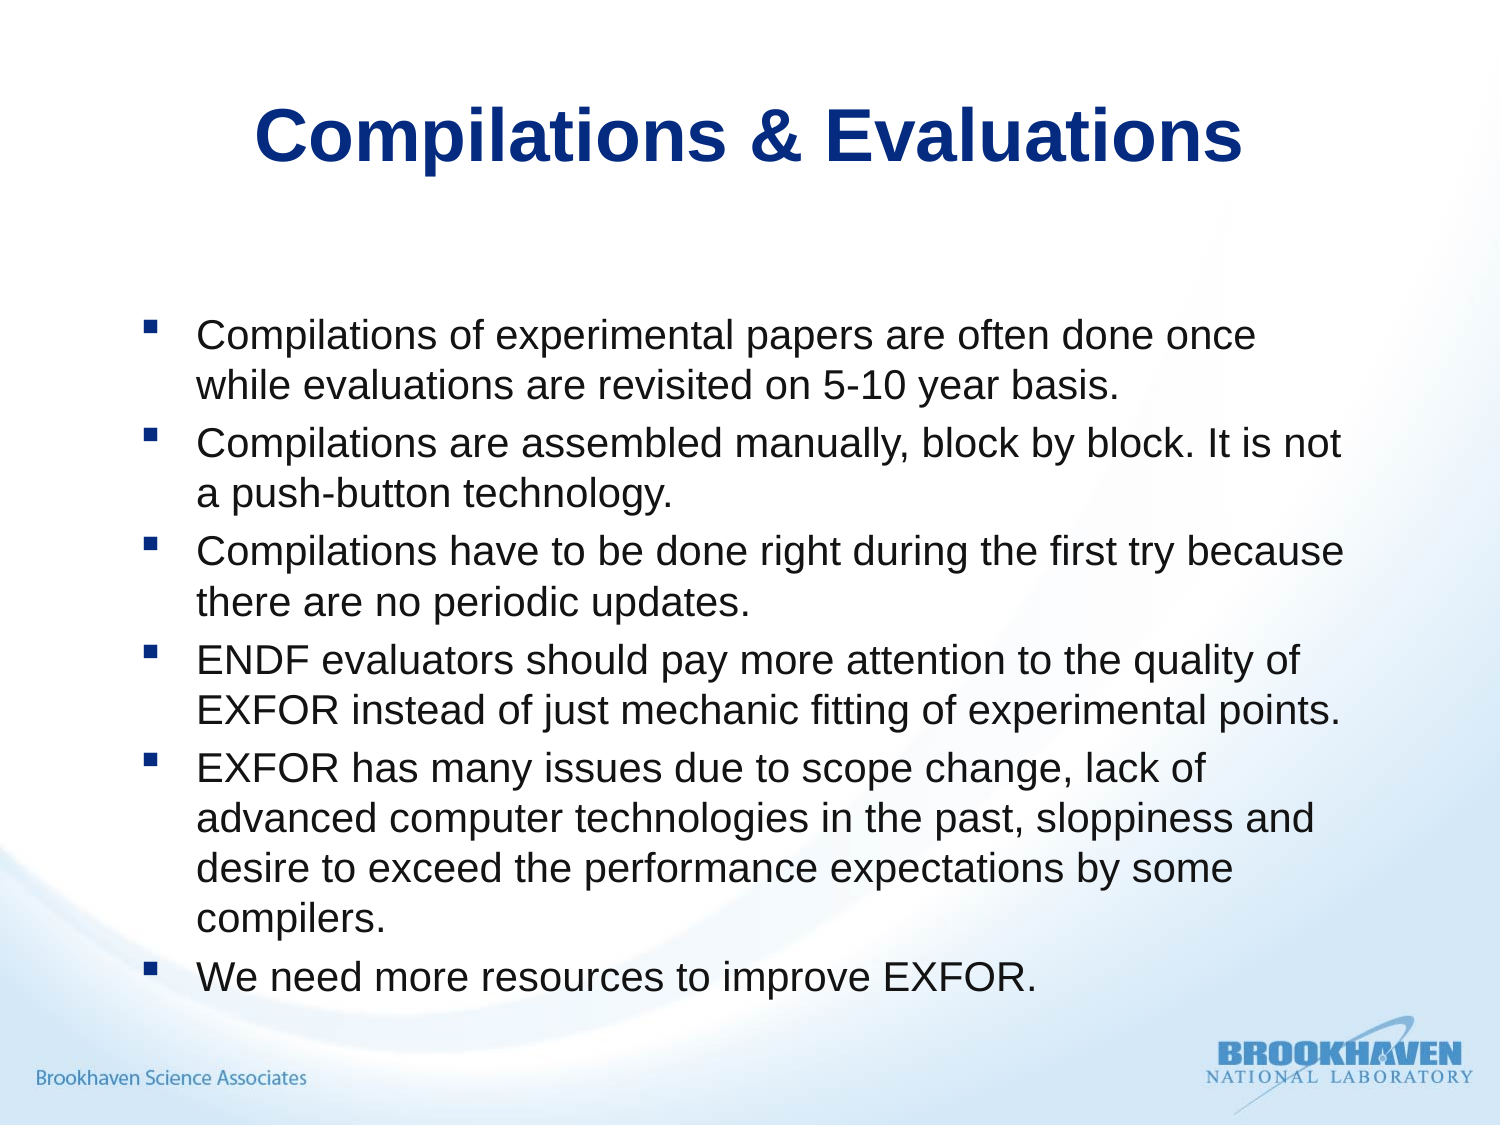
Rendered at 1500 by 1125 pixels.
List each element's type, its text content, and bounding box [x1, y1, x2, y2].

picture [0, 0, 1500, 1125]
list Compilations of experimental papers are often done once while evaluations are revisited on 5-10 year basis. Compilations are assembled manually, block by block. It is not a push-button technology. Compilations have to be done right during the first try because there are no periodic updates. ENDF evaluators should pay more attention to the quality of EXFOR instead of just mechanic fitting of experimental points. EXFOR has many issues due to scope change, lack of advanced computer technologies in the past, sloppiness and desire to exceed the performance expectations by some compilers. We need more resources to improve EXFOR. [124, 299, 1376, 938]
title Compilations & Evaluations [62, 49, 1438, 230]
